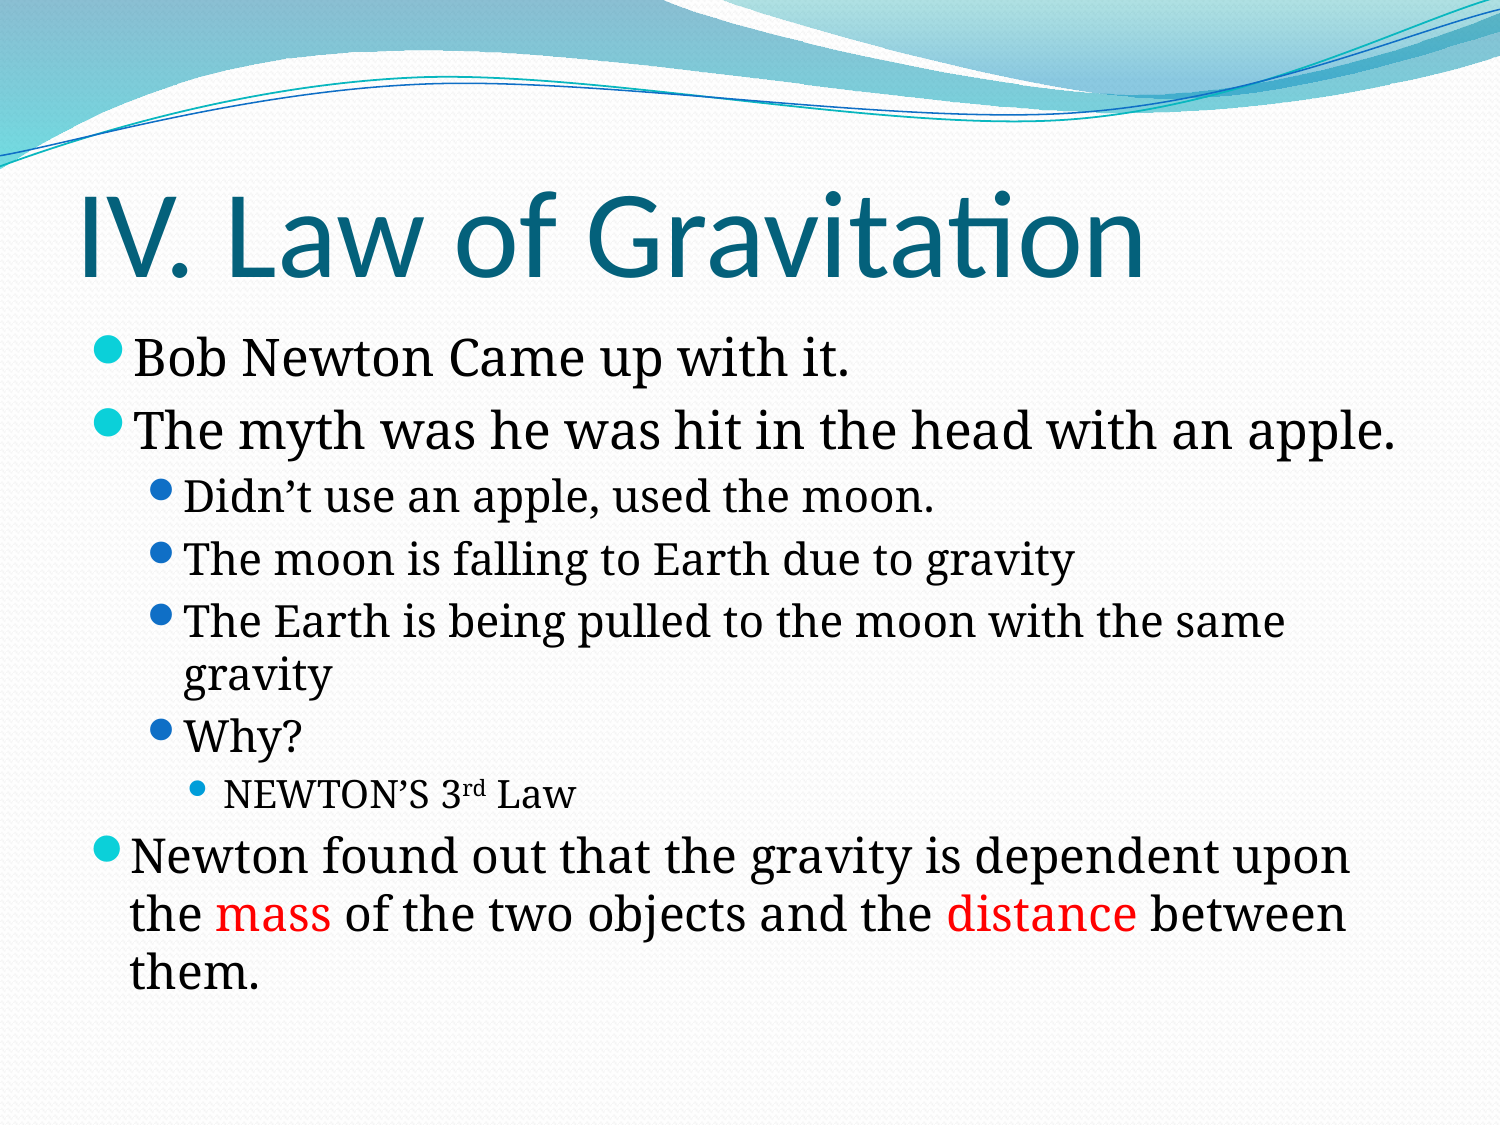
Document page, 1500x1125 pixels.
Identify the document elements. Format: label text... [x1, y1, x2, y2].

list Bob Newton Came up with it. The myth was he was hit in the head with an apple. Didn’t use an apple, used the moon. The moon is falling to Earth due to gravity The Earth is being pulled to the moon with the same gravity Why? NEWTON’S 3rd Law Newton found out that the gravity is dependent upon the mass of the two objects and the distance between them. [75, 317, 1425, 1038]
title IV. Law of Gravitation [75, 115, 1425, 303]
